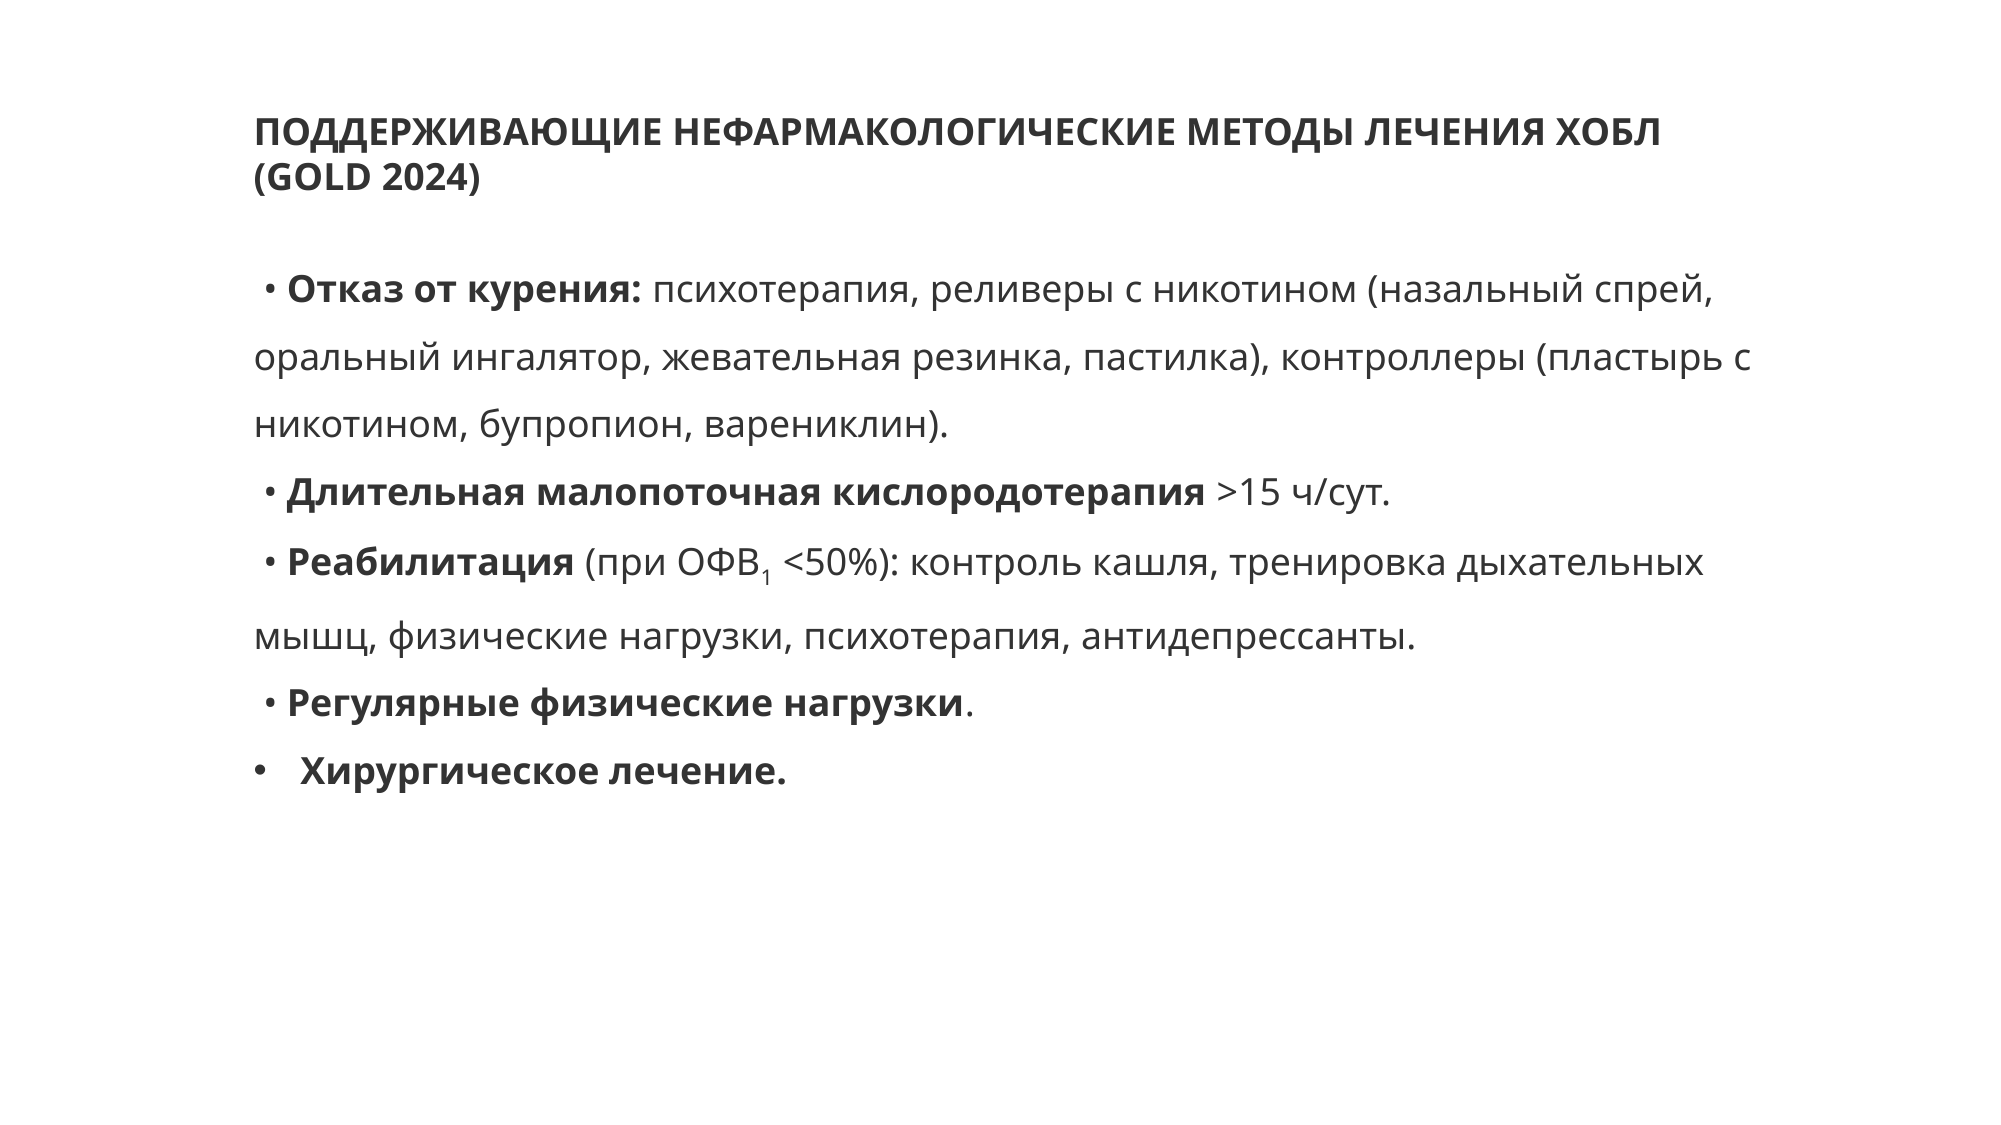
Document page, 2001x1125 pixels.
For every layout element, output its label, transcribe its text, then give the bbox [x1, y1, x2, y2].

text_box ПОДДЕРЖИВАЮЩИЕ НЕФАРМАКОЛОГИЧЕСКИЕ МЕТОДЫ ЛЕЧЕНИЯ ХОБЛ (GOLD 2024) • Отказ от курения: психотерапия, реливеры с никотином (назальный спрей, оральный ингалятор, жевательная резинка, пастилка), контроллеры (пластырь с никотином, бупропион, варениклин). • Длительная малопоточная кислородотерапия >15 ч/сут. • Реабилитация (при ОФВ1 <50%): контроль кашля, тренировка дыхательных мышц, физические нагрузки, психотерапия, антидепрессанты. • Регулярные физические нагрузки. Хирургическое лечение. [238, 100, 1777, 800]
